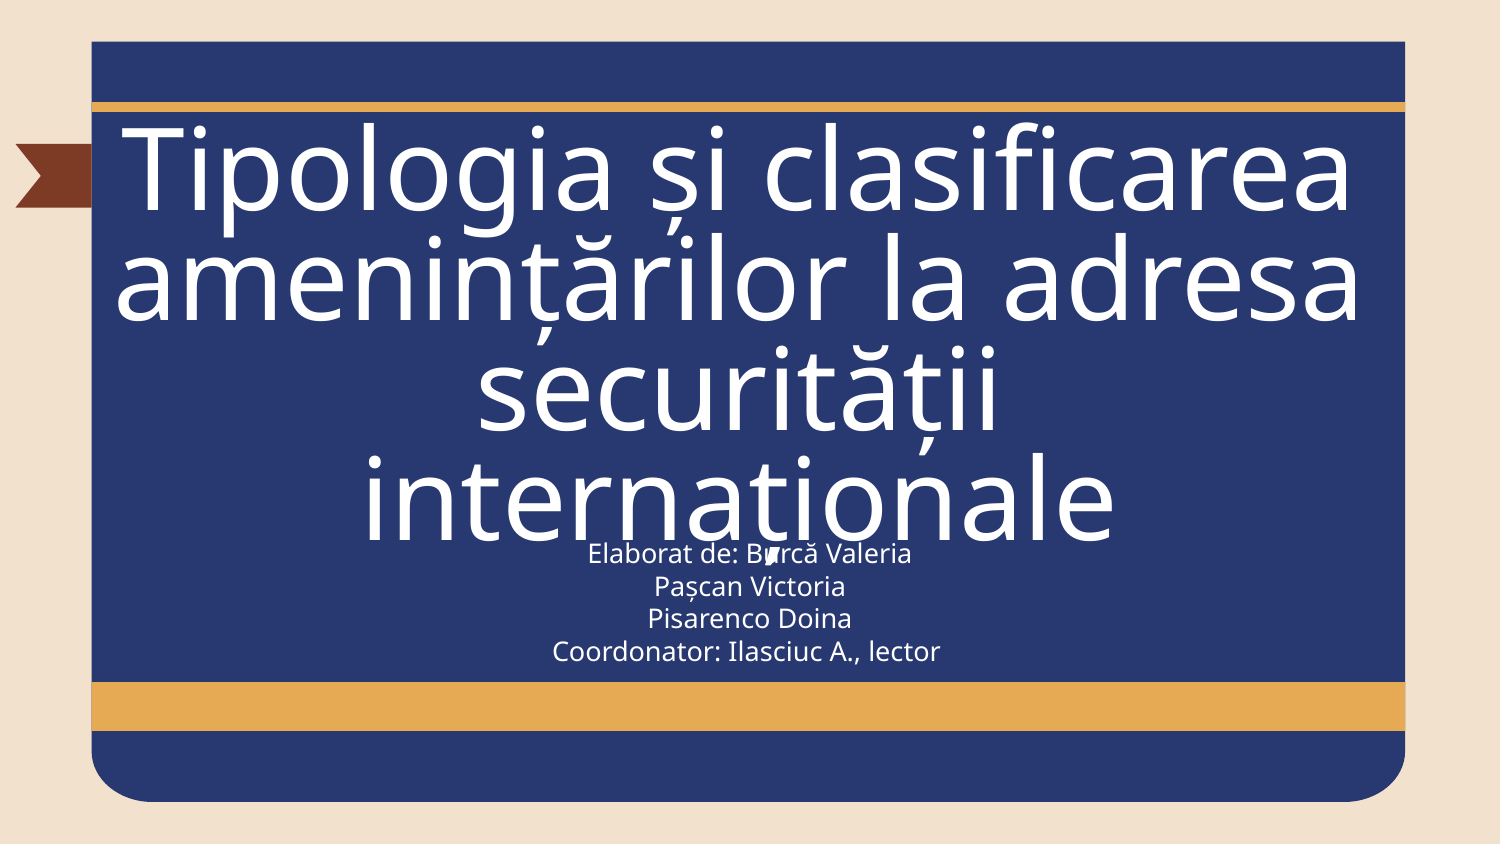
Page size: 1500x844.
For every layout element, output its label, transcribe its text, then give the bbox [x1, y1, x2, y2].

subtitle Elaborat de: Burcă Valeria Pașcan Victoria Pisarenco Doina Coordonator: Ilasciuc A., lector [334, 521, 1166, 600]
title Tipologia și clasificarea amenințărilor la adresa securității internaționale [93, 175, 1385, 510]
